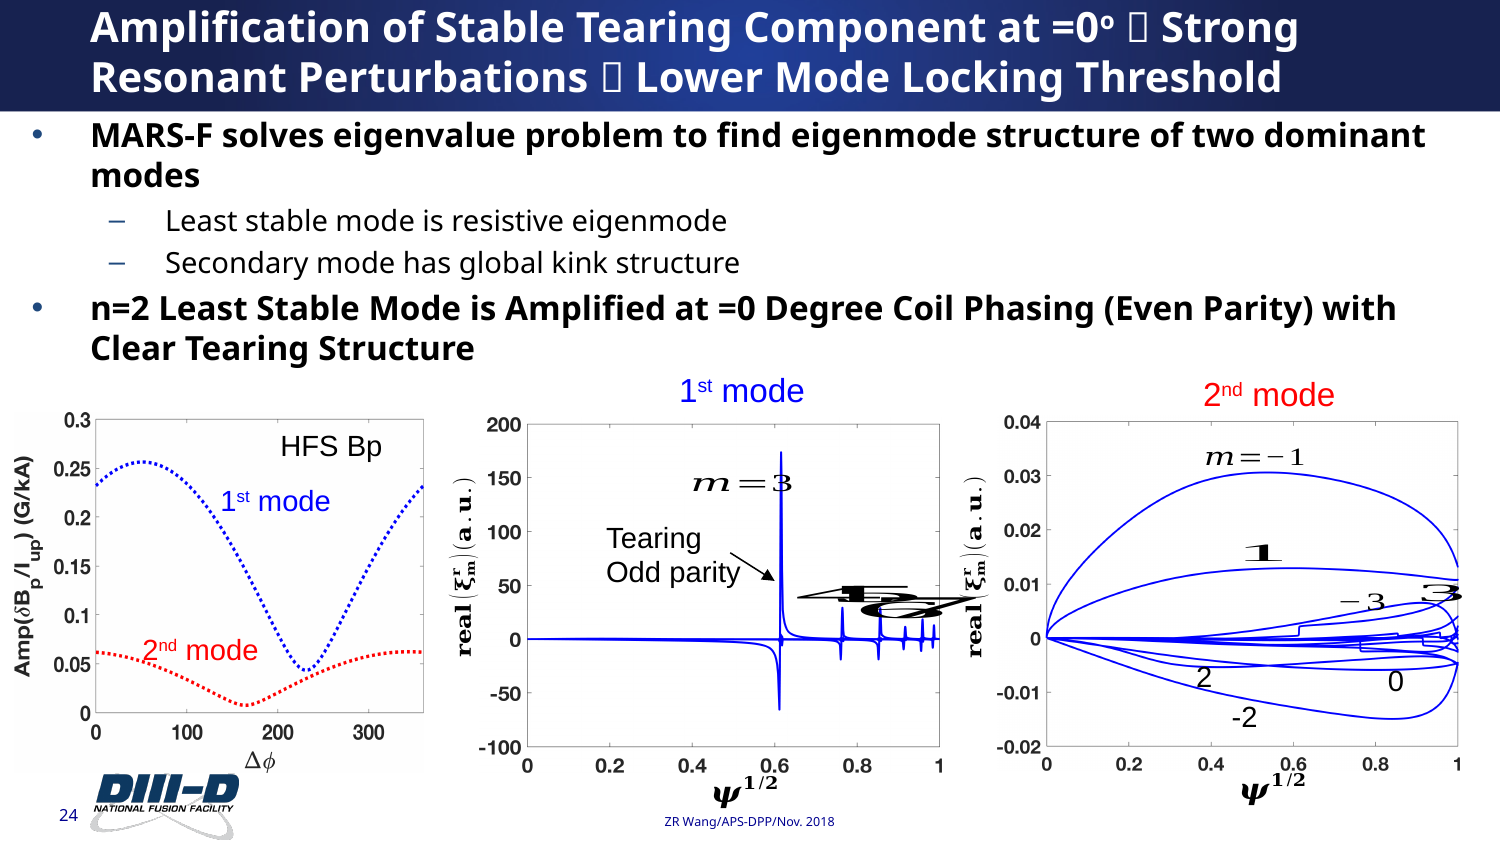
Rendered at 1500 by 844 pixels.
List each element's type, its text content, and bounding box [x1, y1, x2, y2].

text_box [730, 552, 775, 582]
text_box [446, 417, 991, 810]
text_box 1st mode [664, 362, 820, 415]
picture [0, 0, 1500, 844]
text_box 2nd mode [1188, 366, 1351, 413]
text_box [988, 415, 1470, 808]
